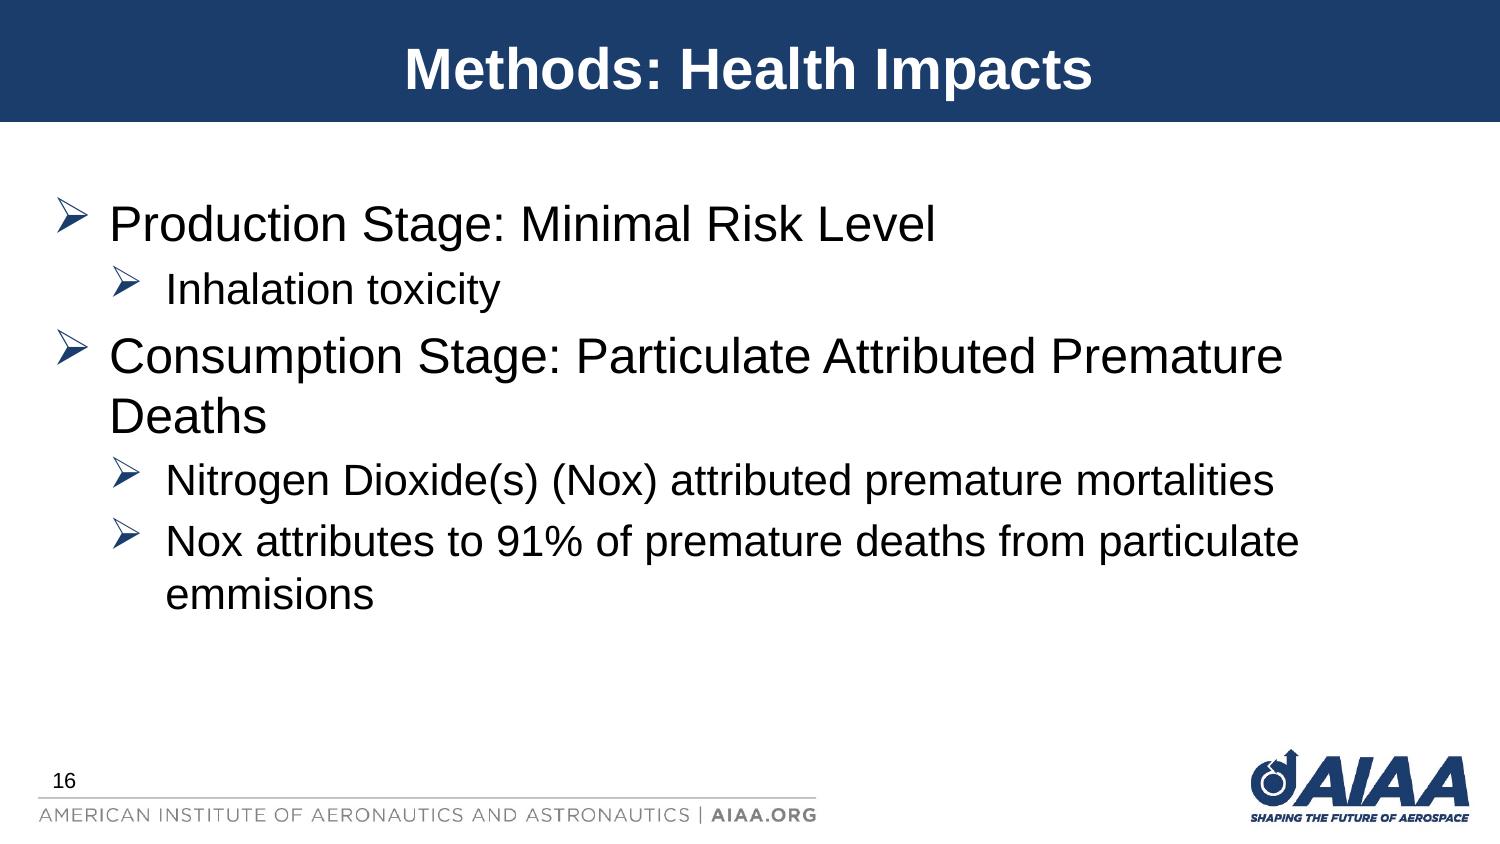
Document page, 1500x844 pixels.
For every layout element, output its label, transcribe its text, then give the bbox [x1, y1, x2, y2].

slide_number 16 [37, 759, 188, 788]
list Production Stage: Minimal Risk Level Inhalation toxicity Consumption Stage: Particulate Attributed Premature Deaths Nitrogen Dioxide(s) (Nox) attributed premature mortalities Nox attributes to 91% of premature deaths from particulate emmisions [37, 184, 1464, 737]
title Methods: Health Impacts [37, 23, 1463, 109]
picture [0, 122, 1500, 844]
